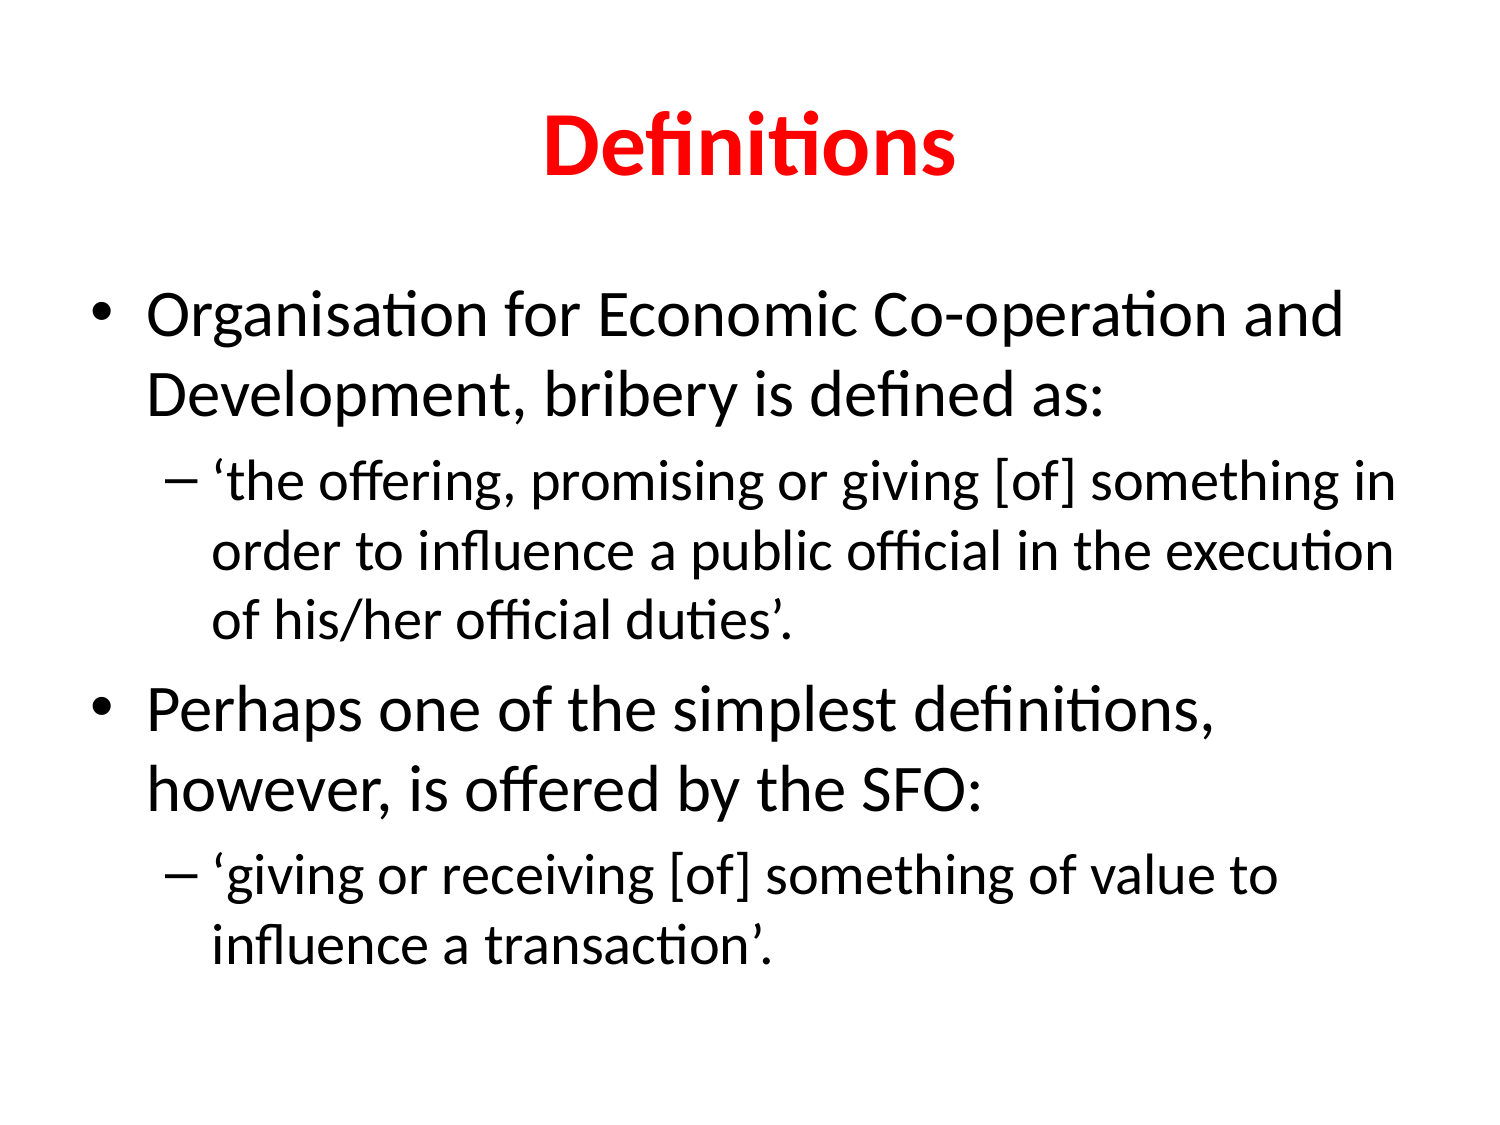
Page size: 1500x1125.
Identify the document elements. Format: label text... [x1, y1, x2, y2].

title Definitions [75, 45, 1425, 233]
list Organisation for Economic Co-operation and Development, bribery is defined as: ‘the offering, promising or giving [of] something in order to influence a public official in the execution of his/her official duties’. Perhaps one of the simplest definitions, however, is offered by the SFO: ‘giving or receiving [of] something of value to influence a transaction’. [75, 262, 1425, 1005]
